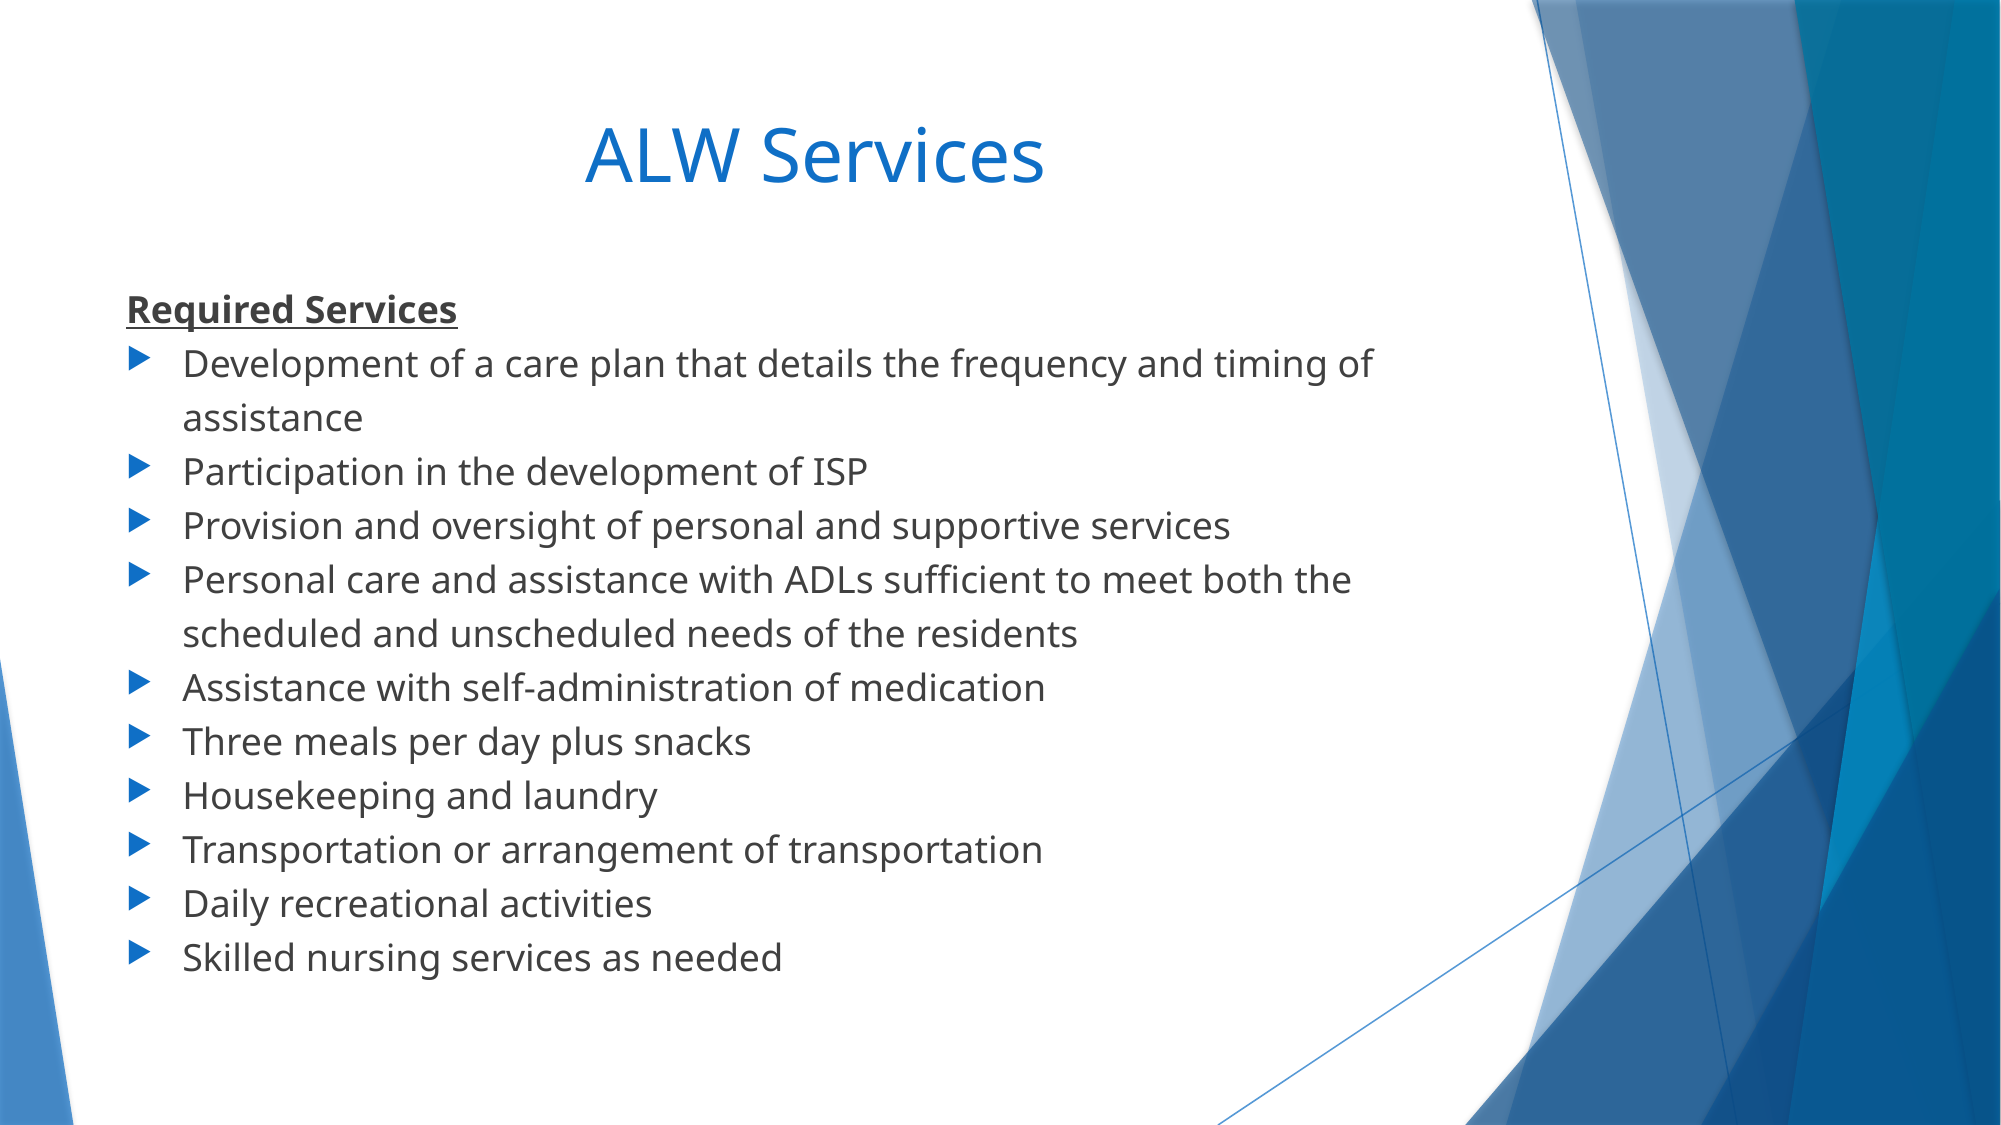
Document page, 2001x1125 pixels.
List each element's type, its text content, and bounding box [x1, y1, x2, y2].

list Required Services Development of a care plan that details the frequency and timing of assistance Participation in the development of ISP Provision and oversight of personal and supportive services Personal care and assistance with ADLs sufficient to meet both the scheduled and unscheduled needs of the residents Assistance with self-administration of medication Three meals per day plus snacks Housekeeping and laundry Transportation or arrangement of transportation Daily recreational activities Skilled nursing services as needed [111, 278, 1522, 991]
title ALW Services [111, 99, 1522, 278]
